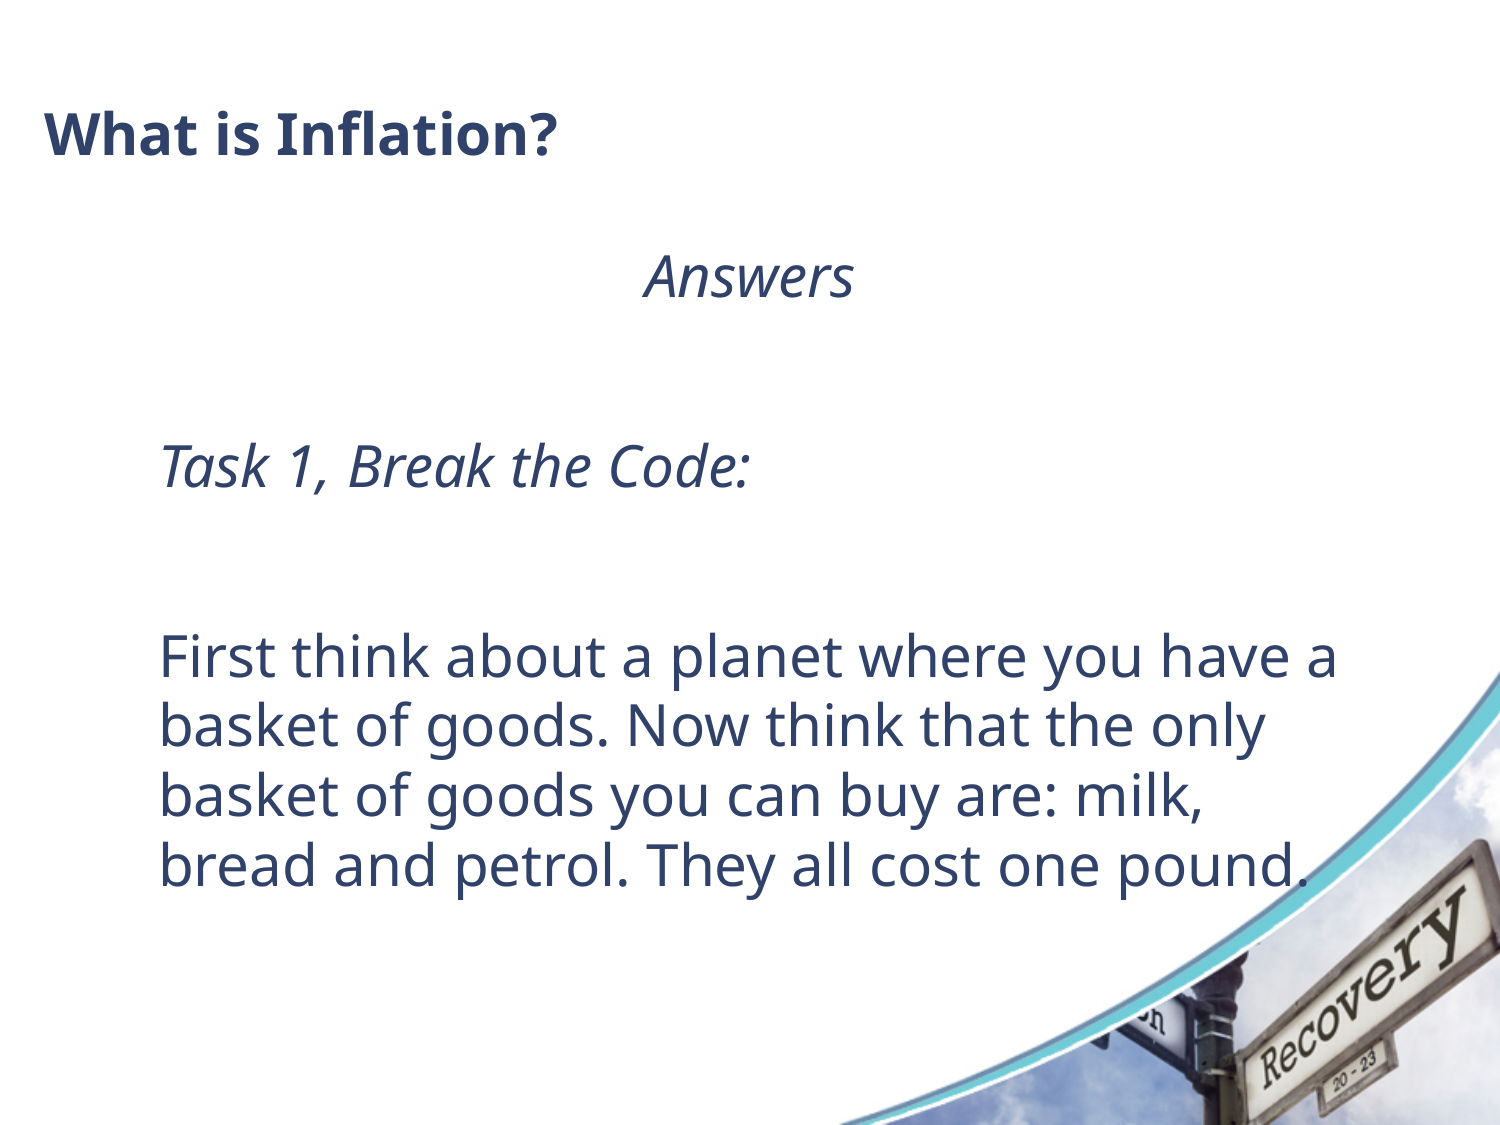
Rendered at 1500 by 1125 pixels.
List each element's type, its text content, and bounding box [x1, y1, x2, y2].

title What is Inflation? [29, 37, 1425, 226]
picture [0, 0, 1500, 1125]
list Answers Task 1, Break the Code: First think about a planet where you have a basket of goods. Now think that the only basket of goods you can buy are: milk, bread and petrol. They all cost one pound. [143, 231, 1359, 1005]
